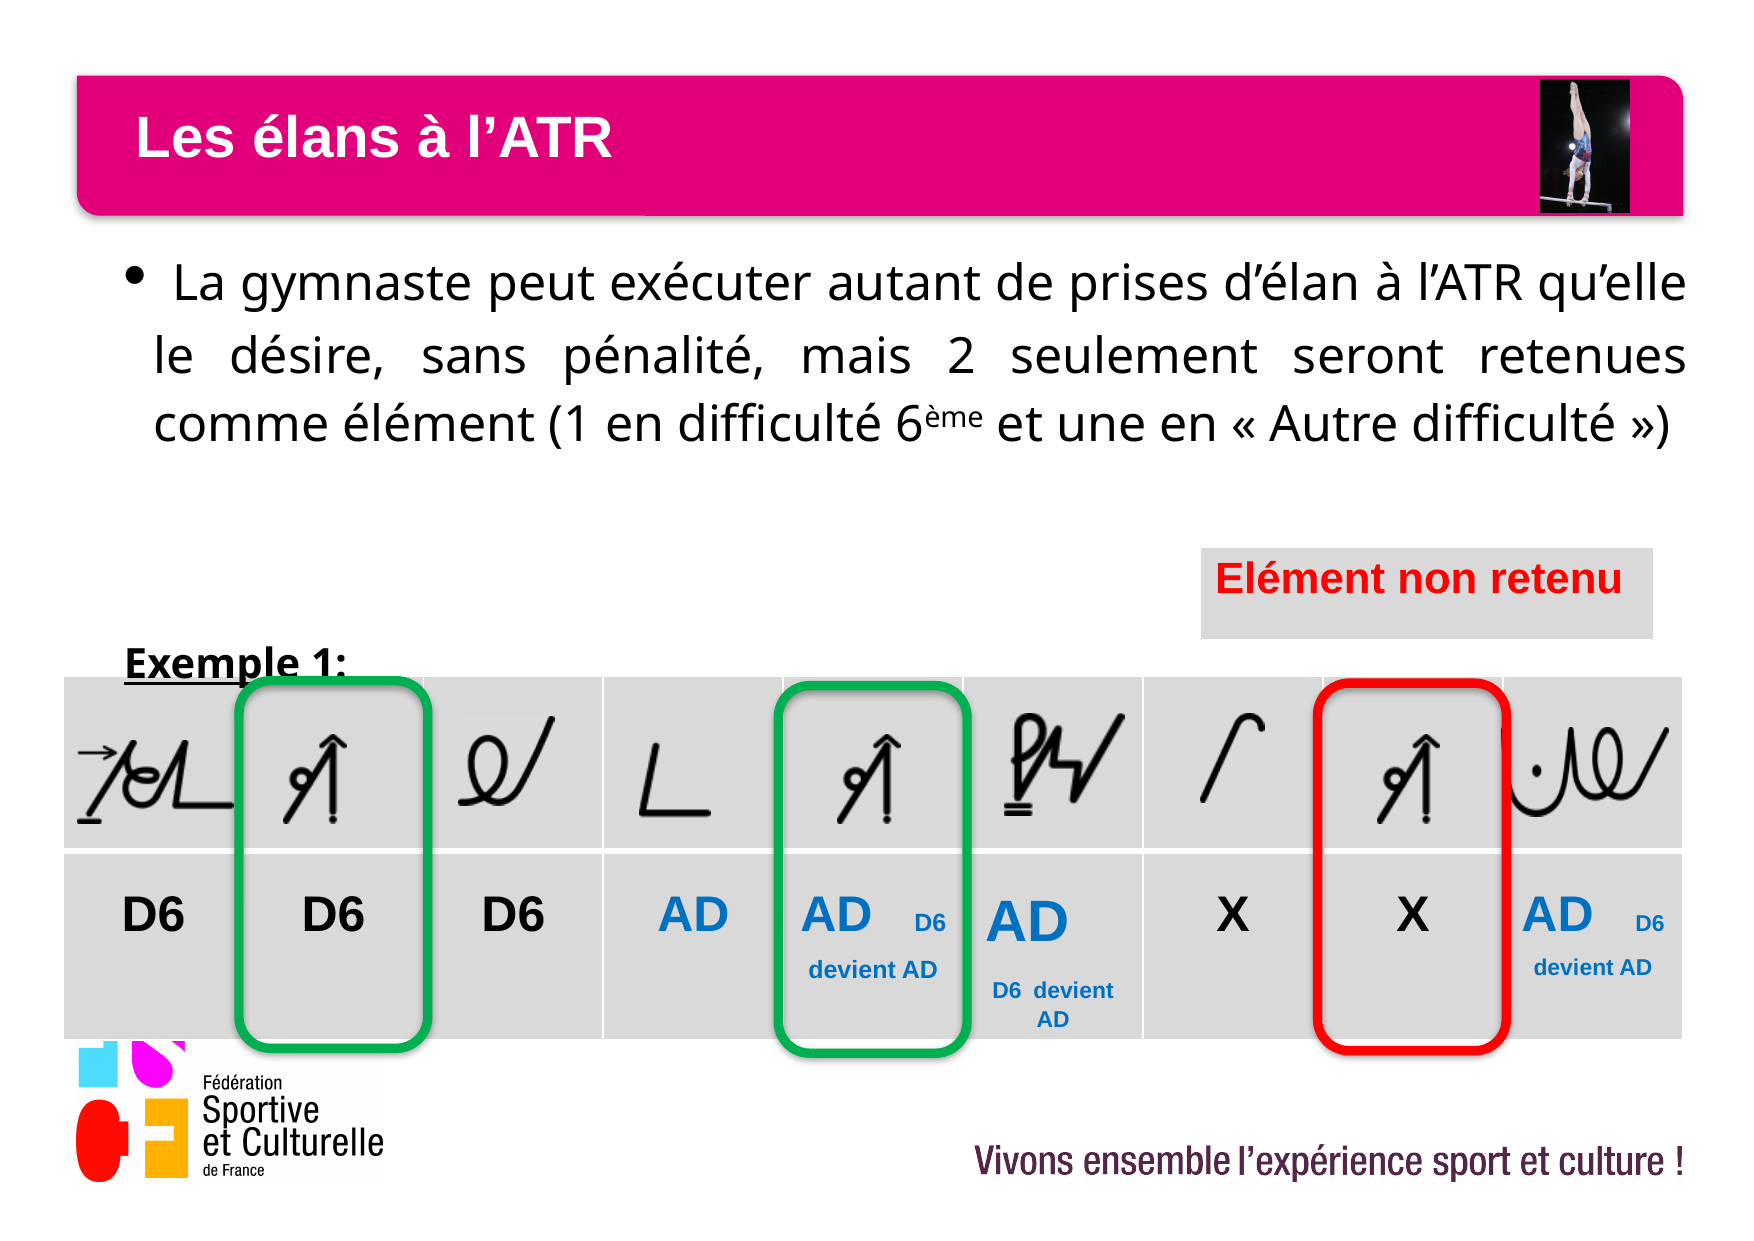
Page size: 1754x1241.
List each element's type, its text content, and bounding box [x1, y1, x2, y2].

table_header [64, 677, 76, 848]
picture [1540, 78, 1630, 213]
picture [1199, 713, 1265, 804]
text_box [777, 684, 968, 1055]
picture [1004, 713, 1126, 817]
picture [76, 1049, 383, 1182]
table_cell D6 [64, 854, 76, 1039]
picture [974, 1144, 1682, 1182]
picture [1501, 726, 1669, 817]
text_box [238, 679, 429, 1050]
picture [458, 716, 555, 806]
title Les élans à l’ATR [76, 75, 1684, 216]
picture [639, 734, 711, 824]
picture [77, 740, 235, 824]
picture [837, 734, 901, 824]
picture [1376, 734, 1440, 824]
text_box [1316, 682, 1508, 1052]
table_header Elément non retenu [1201, 548, 1653, 639]
text_box La gymnaste peut exécuter autant de prises d’élan à l’ATR qu’elle le désire, sans pénalité, mais 2 seulement seront retenues comme élément (1 en difficulté 6ème et une en « Autre difficulté ») Exemple 1: [76, 220, 1706, 1049]
picture [283, 734, 347, 824]
